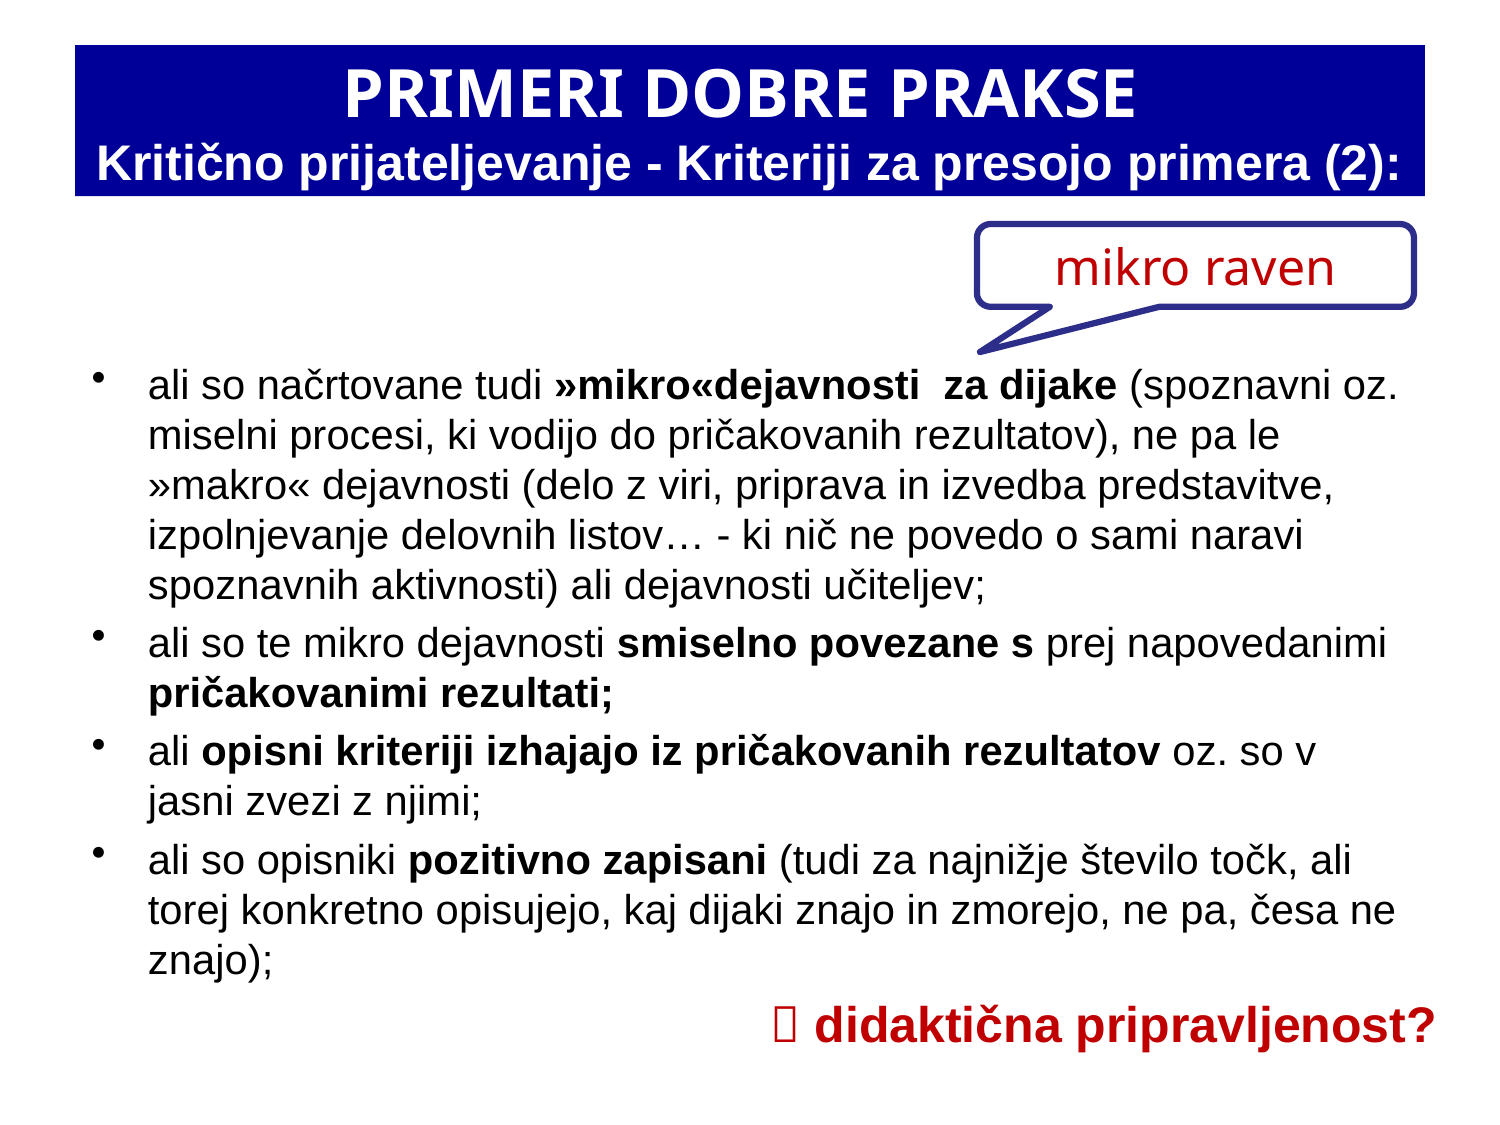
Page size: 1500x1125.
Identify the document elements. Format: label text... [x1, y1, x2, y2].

list ali so načrtovane tudi »mikro«dejavnosti za dijake (spoznavni oz. miselni procesi, ki vodijo do pričakovanih rezultatov), ne pa le »makro« dejavnosti (delo z viri, priprava in izvedba predstavitve, izpolnjevanje delovnih listov… - ki nič ne povedo o sami naravi spoznavnih aktivnosti) ali dejavnosti učiteljev; ali so te mikro dejavnosti smiselno povezane s prej napovedanimi pričakovanimi rezultati; ali opisni kriteriji izhajajo iz pričakovanih rezultatov oz. so v jasni zvezi z njimi; ali so opisniki pozitivno zapisani (tudi za najnižje število točk, ali torej konkretno opisujejo, kaj dijaki znajo in zmorejo, ne pa, česa ne znajo); [76, 349, 1427, 985]
text_box  didaktična pripravljenost? [69, 985, 1452, 1060]
text_box mikro raven [976, 223, 1415, 353]
title PRIMERI DOBRE PRAKSE Kritično prijateljevanje - Kriteriji za presojo primera (2): [75, 45, 1425, 197]
